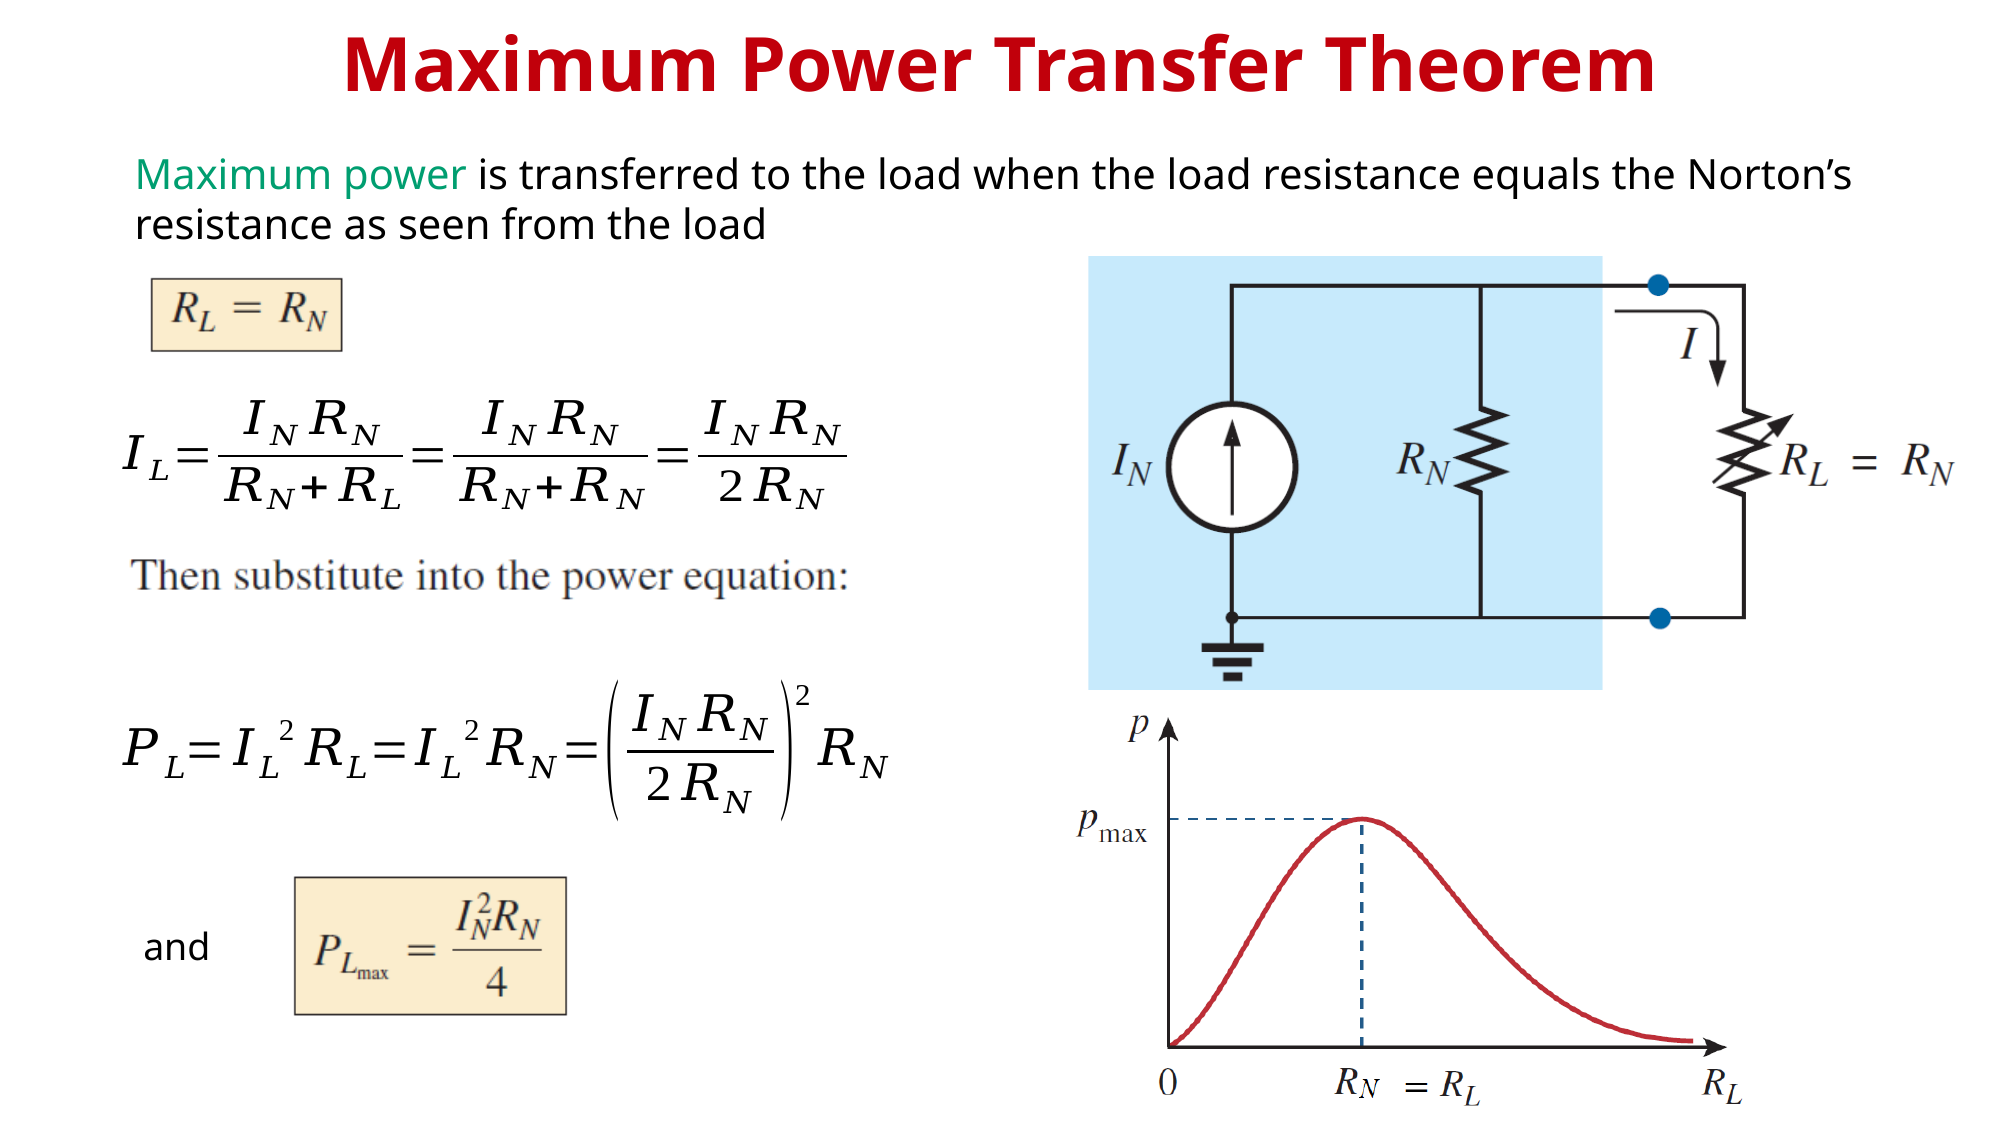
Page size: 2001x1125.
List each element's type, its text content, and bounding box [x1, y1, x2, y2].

picture [1071, 256, 1959, 690]
text_box and [128, 915, 226, 975]
picture [1070, 703, 1749, 1117]
picture [119, 547, 869, 617]
picture [145, 269, 349, 363]
text_box Maximum Power Transfer Theorem [326, 8, 1674, 114]
picture [285, 869, 575, 1022]
